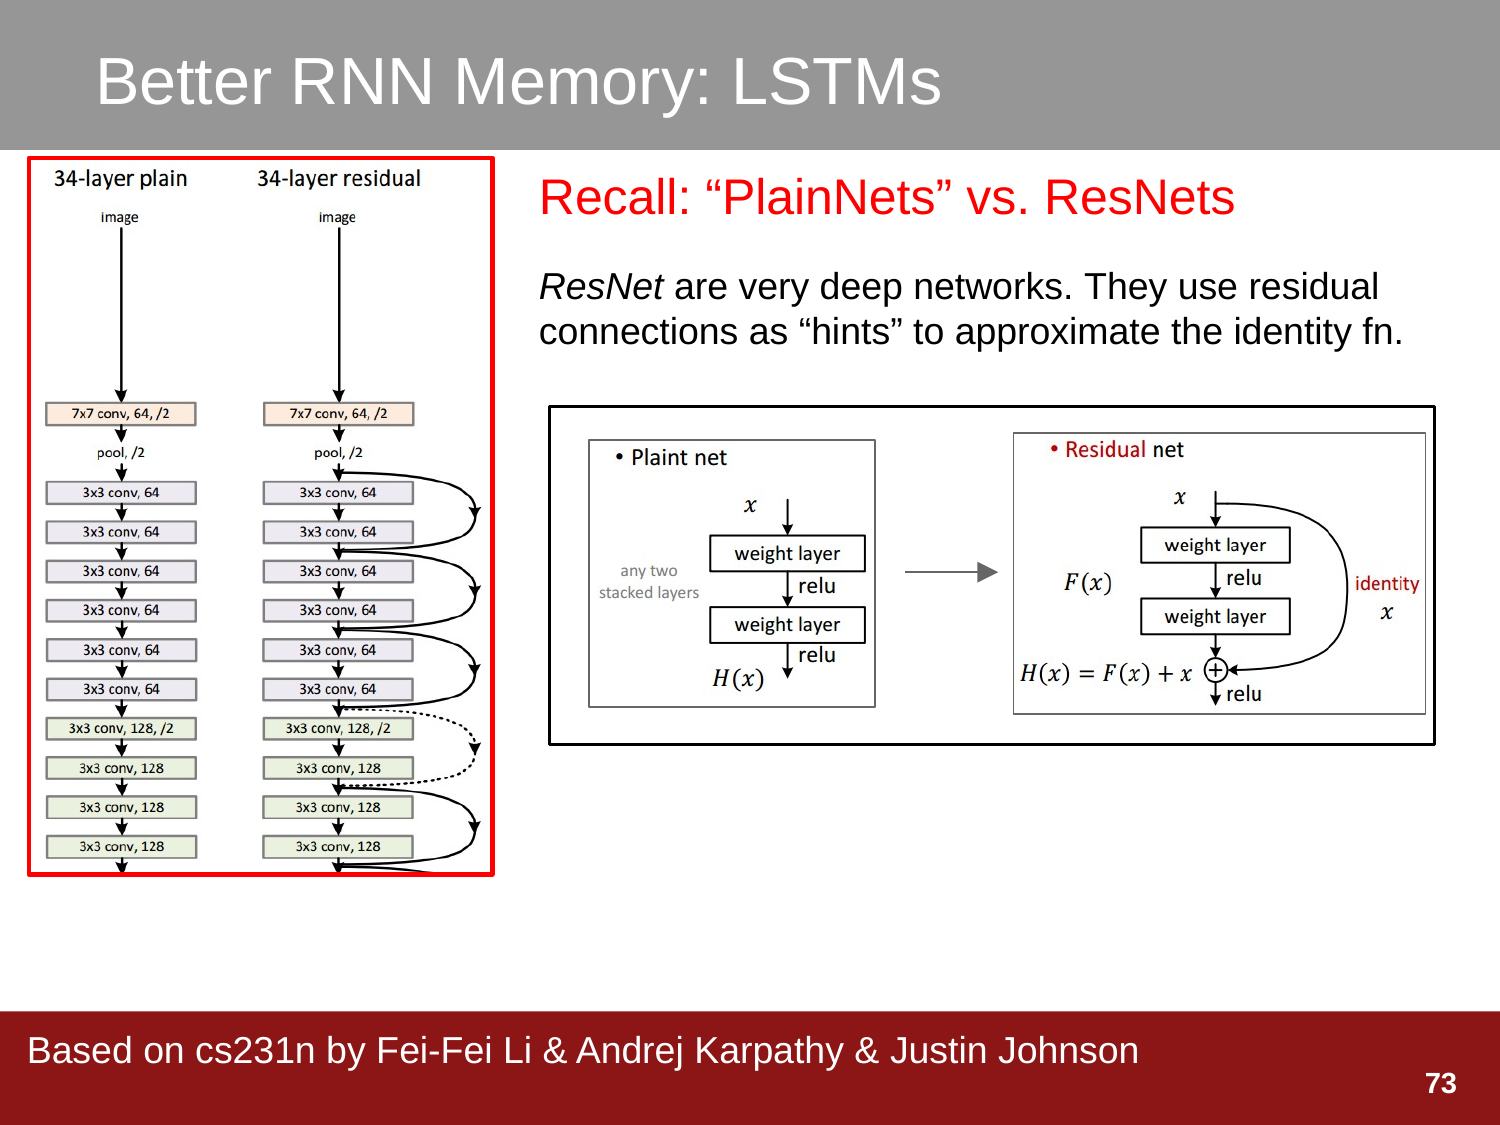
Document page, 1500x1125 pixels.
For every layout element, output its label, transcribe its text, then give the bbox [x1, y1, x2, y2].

picture [1013, 433, 1426, 714]
slide_number 73 [1409, 1038, 1500, 1125]
picture [31, 159, 491, 873]
text_box ResNet are very deep networks. They use residual connections as “hints” to approximate the identity fn. [523, 246, 1468, 326]
picture [589, 440, 875, 707]
text_box Recall: “PlainNets” vs. ResNets [523, 149, 1453, 246]
text_box [549, 406, 1435, 745]
text_box Better RNN Memory: LSTMs [80, 22, 1228, 158]
